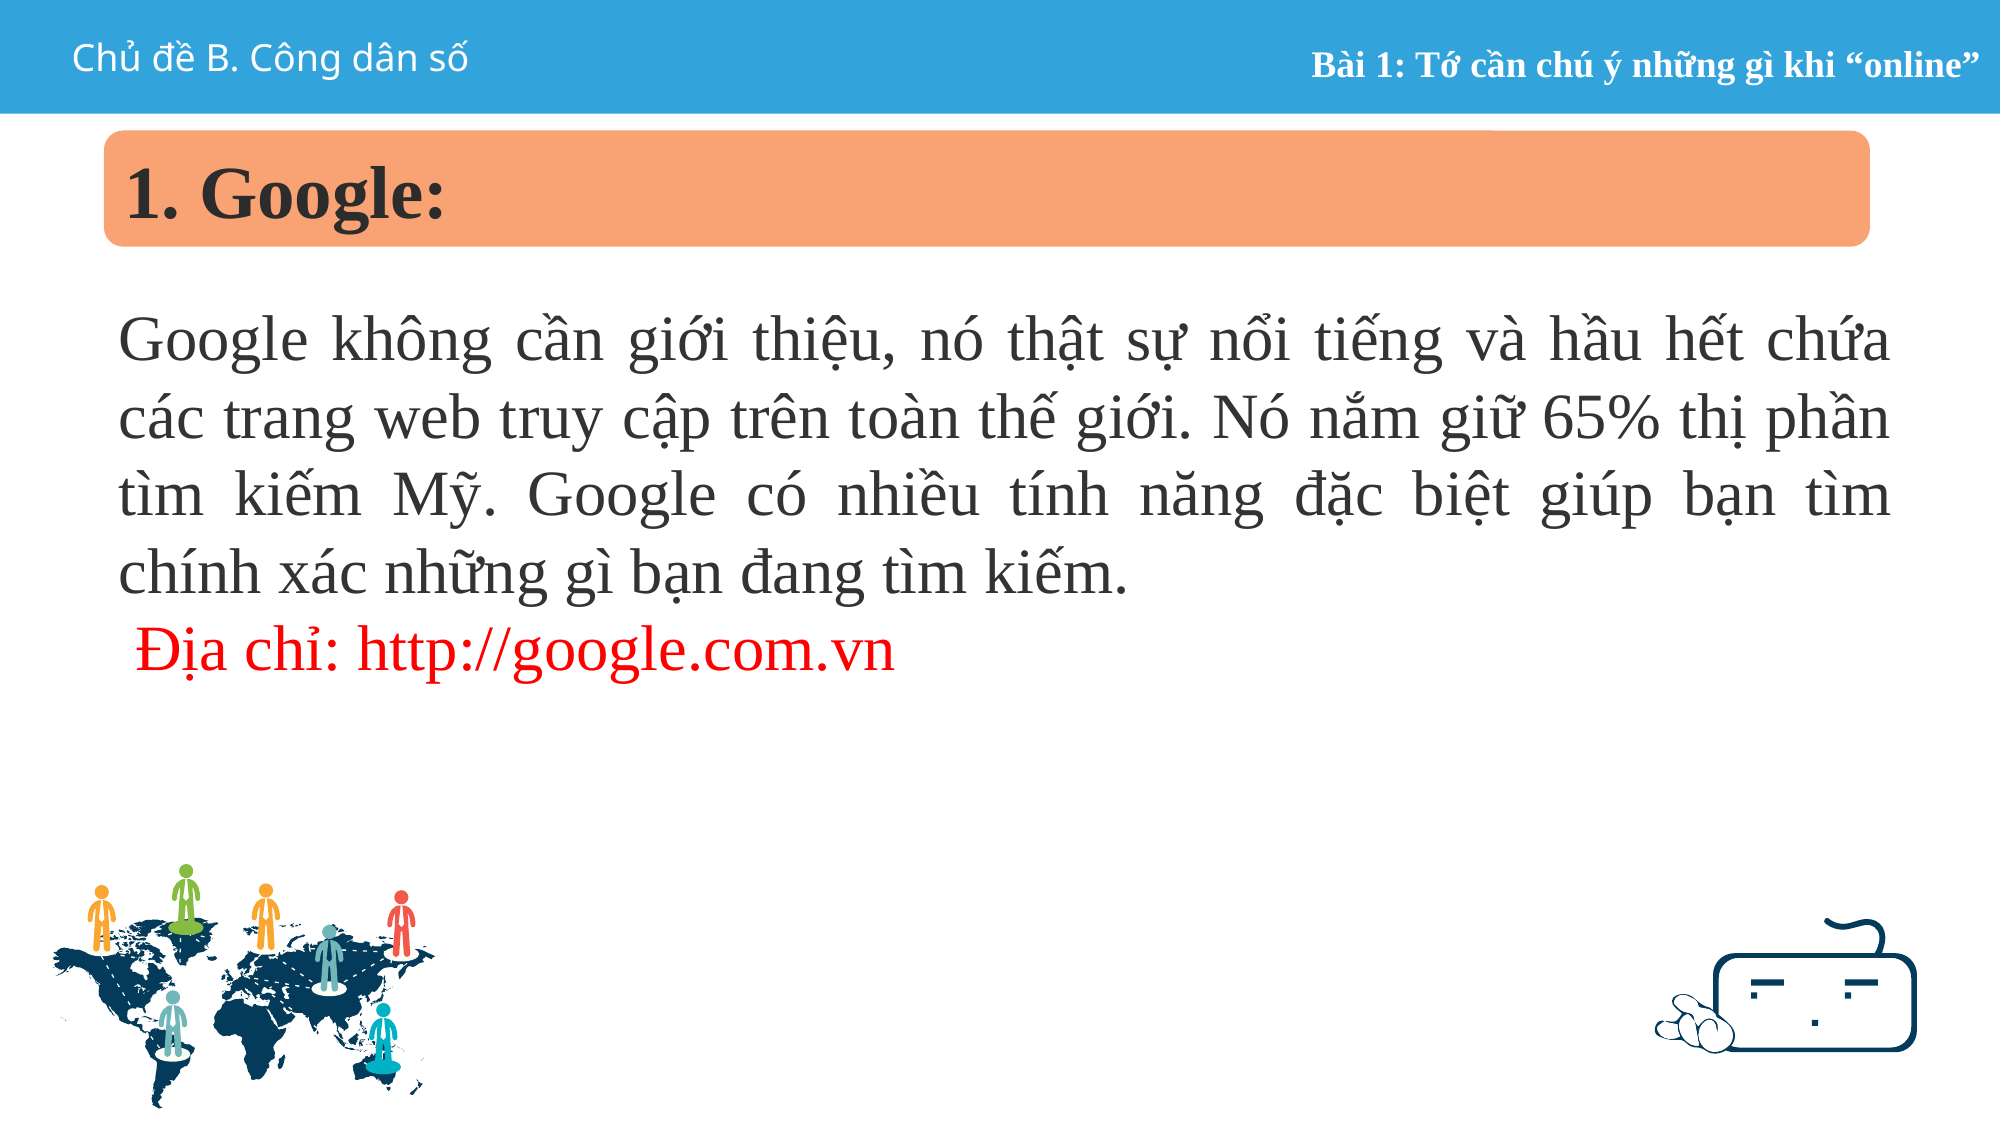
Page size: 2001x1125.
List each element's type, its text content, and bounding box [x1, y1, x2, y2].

text_box Google không cần giới thiệu, nó thật sự nổi tiếng và hầu hết chứa các trang web truy cập trên toàn thế giới. Nó nắm giữ 65% thị phần tìm kiếm Mỹ. Google có nhiều tính năng đặc biệt giúp bạn tìm chính xác những gì bạn đang tìm kiếm. Địa chỉ: http://google.com.vn [103, 288, 1908, 691]
text_box 1. Google: [103, 130, 1870, 247]
